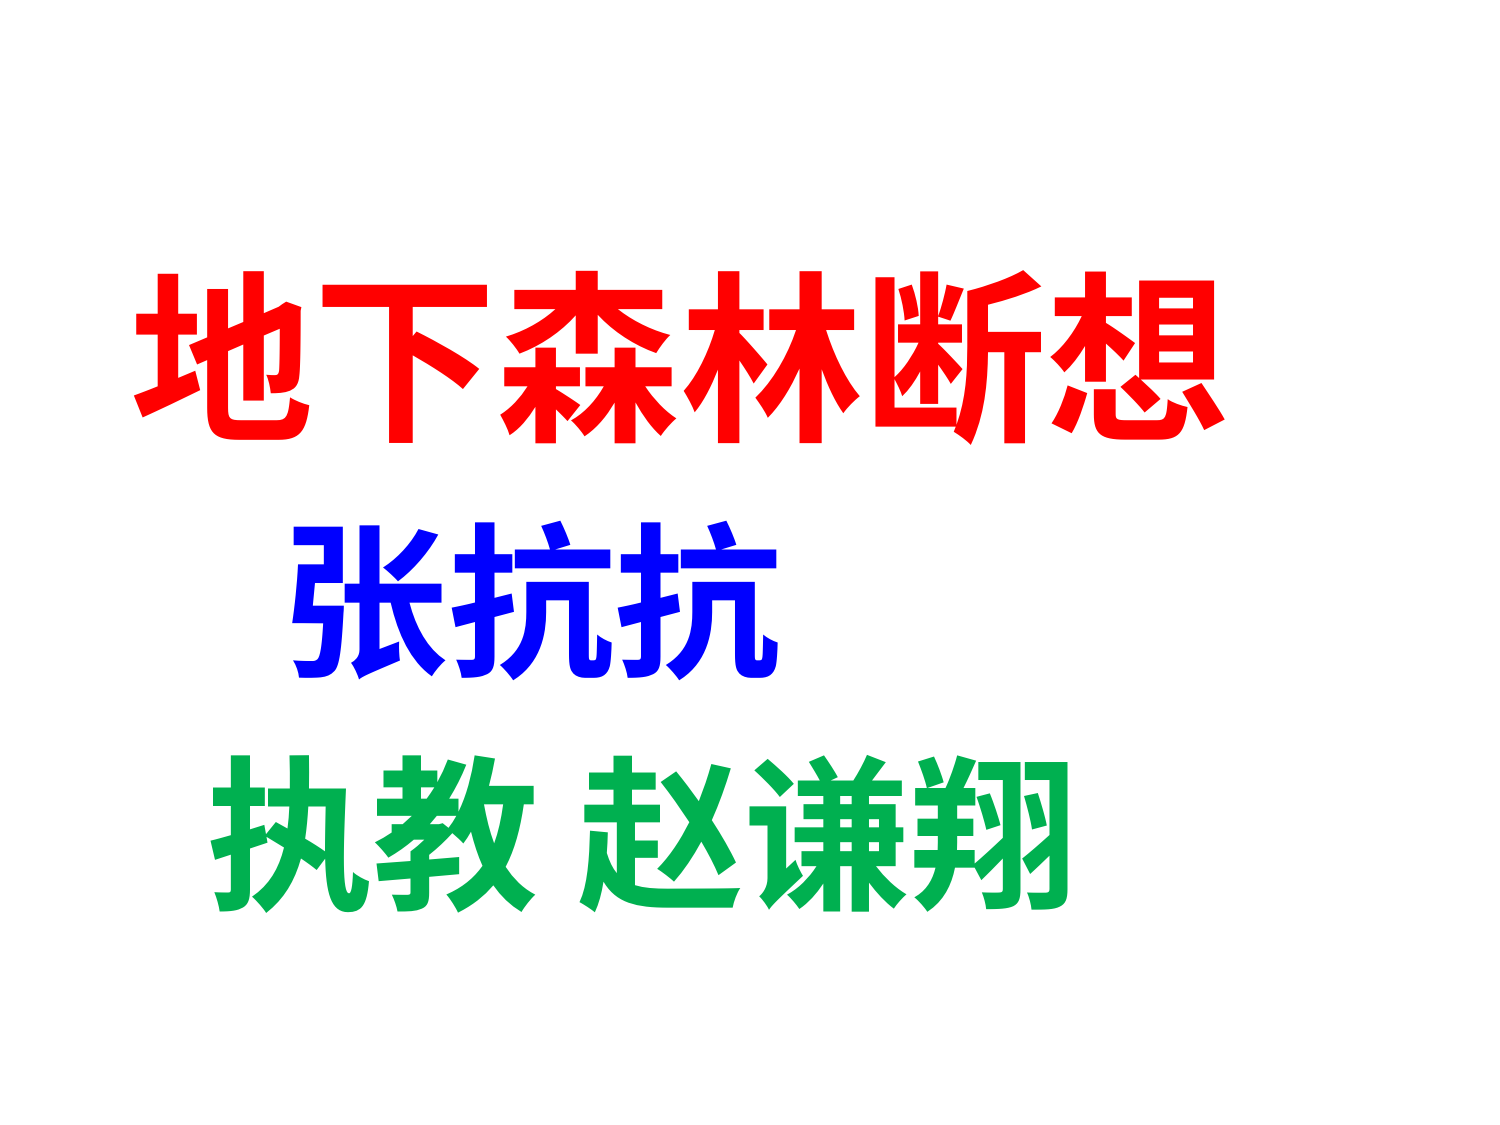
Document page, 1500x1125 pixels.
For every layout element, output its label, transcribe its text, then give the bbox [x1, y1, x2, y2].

subtitle 地下森林断想 张抗抗 执教 赵谦翔 [0, 0, 1500, 1125]
